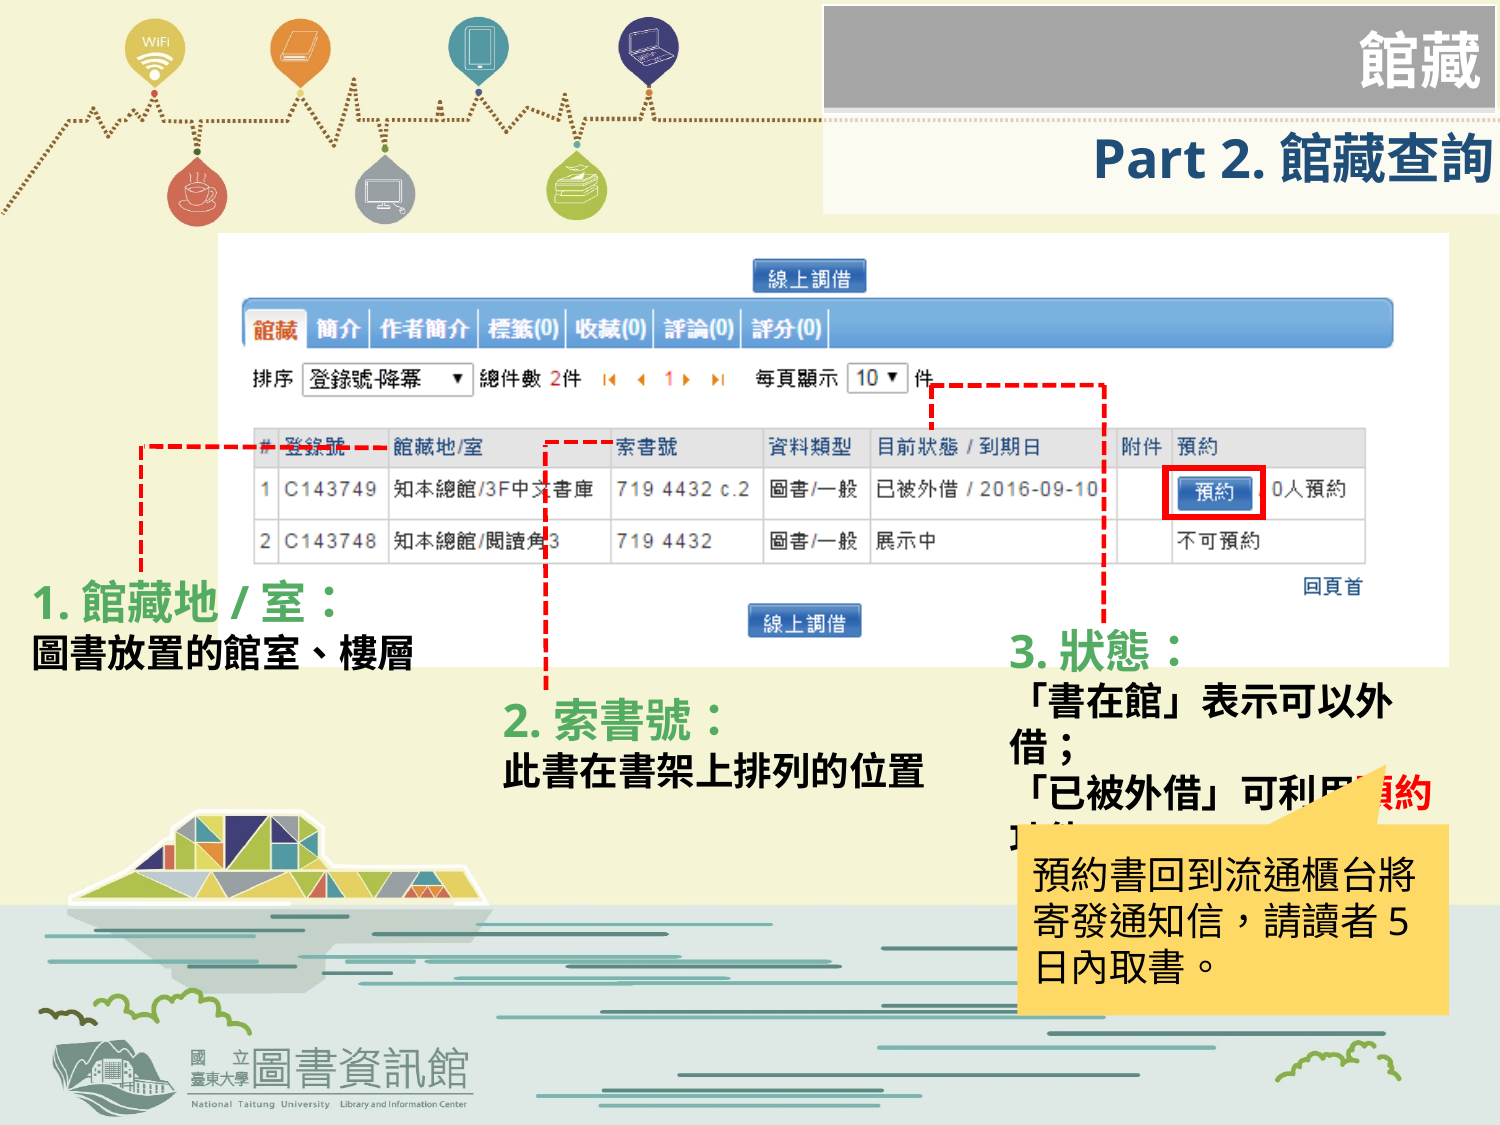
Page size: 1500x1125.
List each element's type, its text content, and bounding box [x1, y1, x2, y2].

text_box 3.狀態： 「書在館」表示可以外借； 「已被外借」可利用預約功能 [994, 667, 1449, 870]
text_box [140, 446, 388, 575]
text_box 1.館藏地/室： 圖書放置的館室、樓層 [16, 565, 564, 683]
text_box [823, 4, 1500, 215]
picture [0, 0, 1500, 1125]
text_box 預約書回到流通櫃台將寄發通知信，請讀者5日內取書。 [1016, 762, 1450, 1017]
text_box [930, 385, 1105, 625]
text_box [455, 531, 703, 600]
text_box 2.索書號： 此書在書架上排列的位置 [487, 684, 952, 801]
